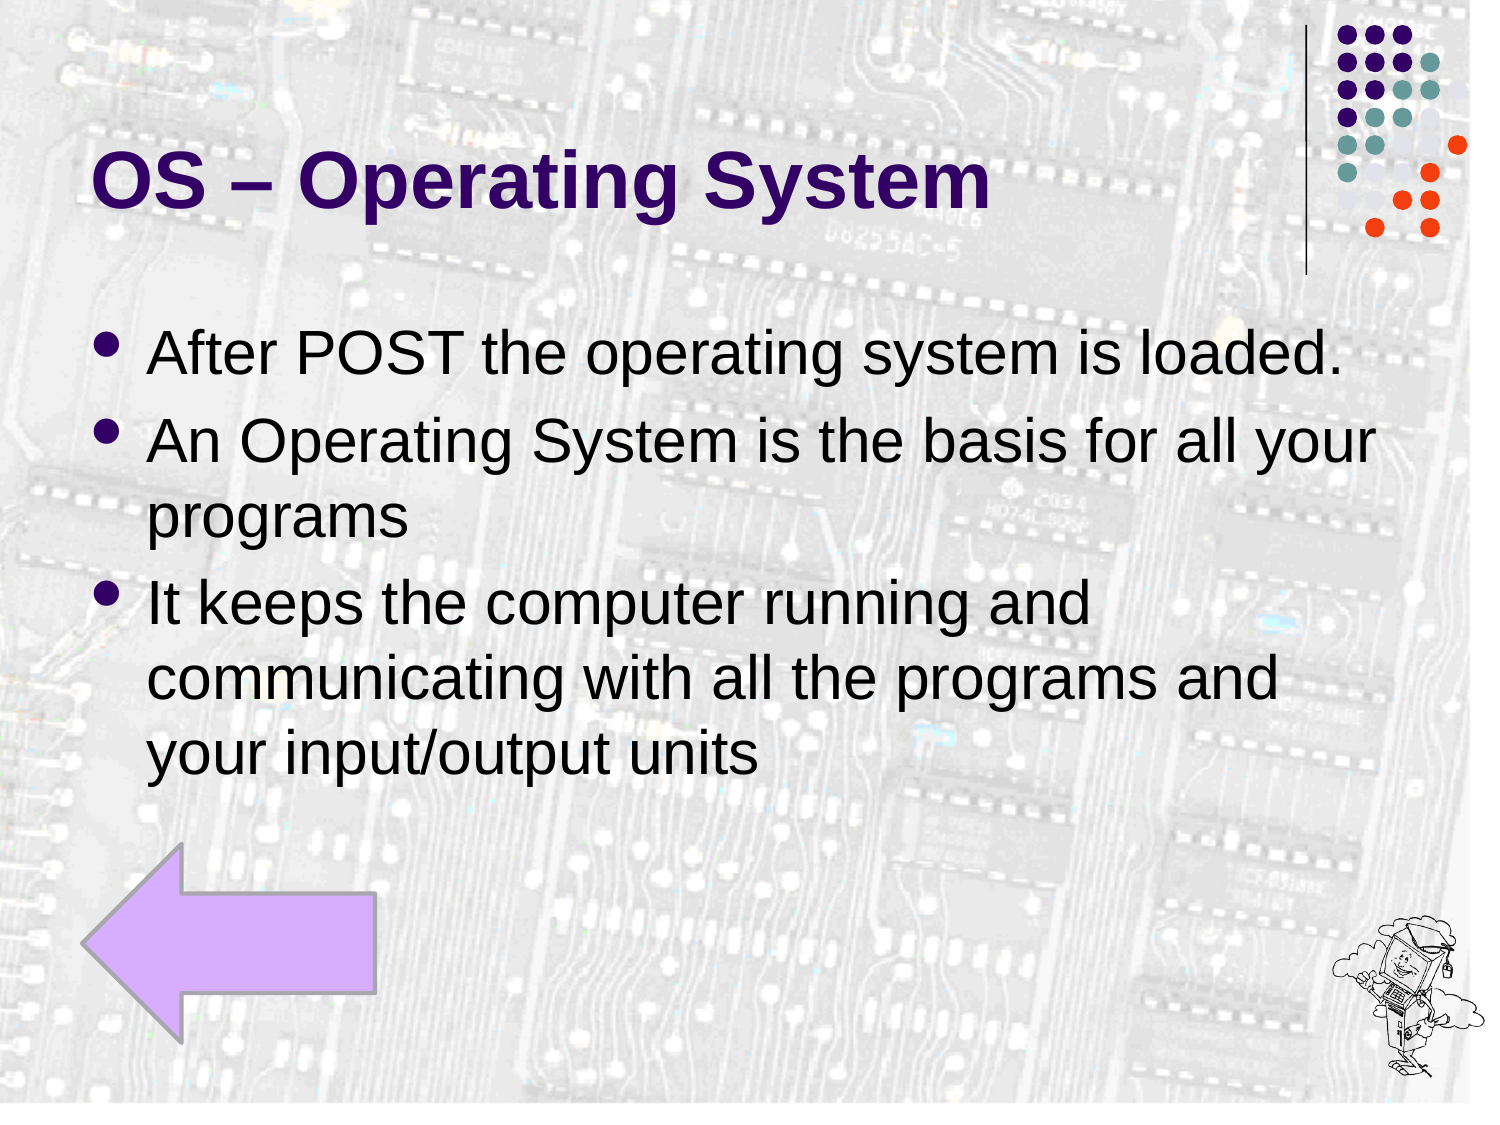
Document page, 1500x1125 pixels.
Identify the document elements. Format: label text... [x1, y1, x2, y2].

text_box [79, 841, 378, 1045]
picture [0, 0, 1500, 1125]
title OS – Operating System [74, 19, 1313, 233]
list After POST the operating system is loaded. An Operating System is the basis for all your programs It keeps the computer running and communicating with all the programs and your input/output units [74, 304, 1426, 1006]
